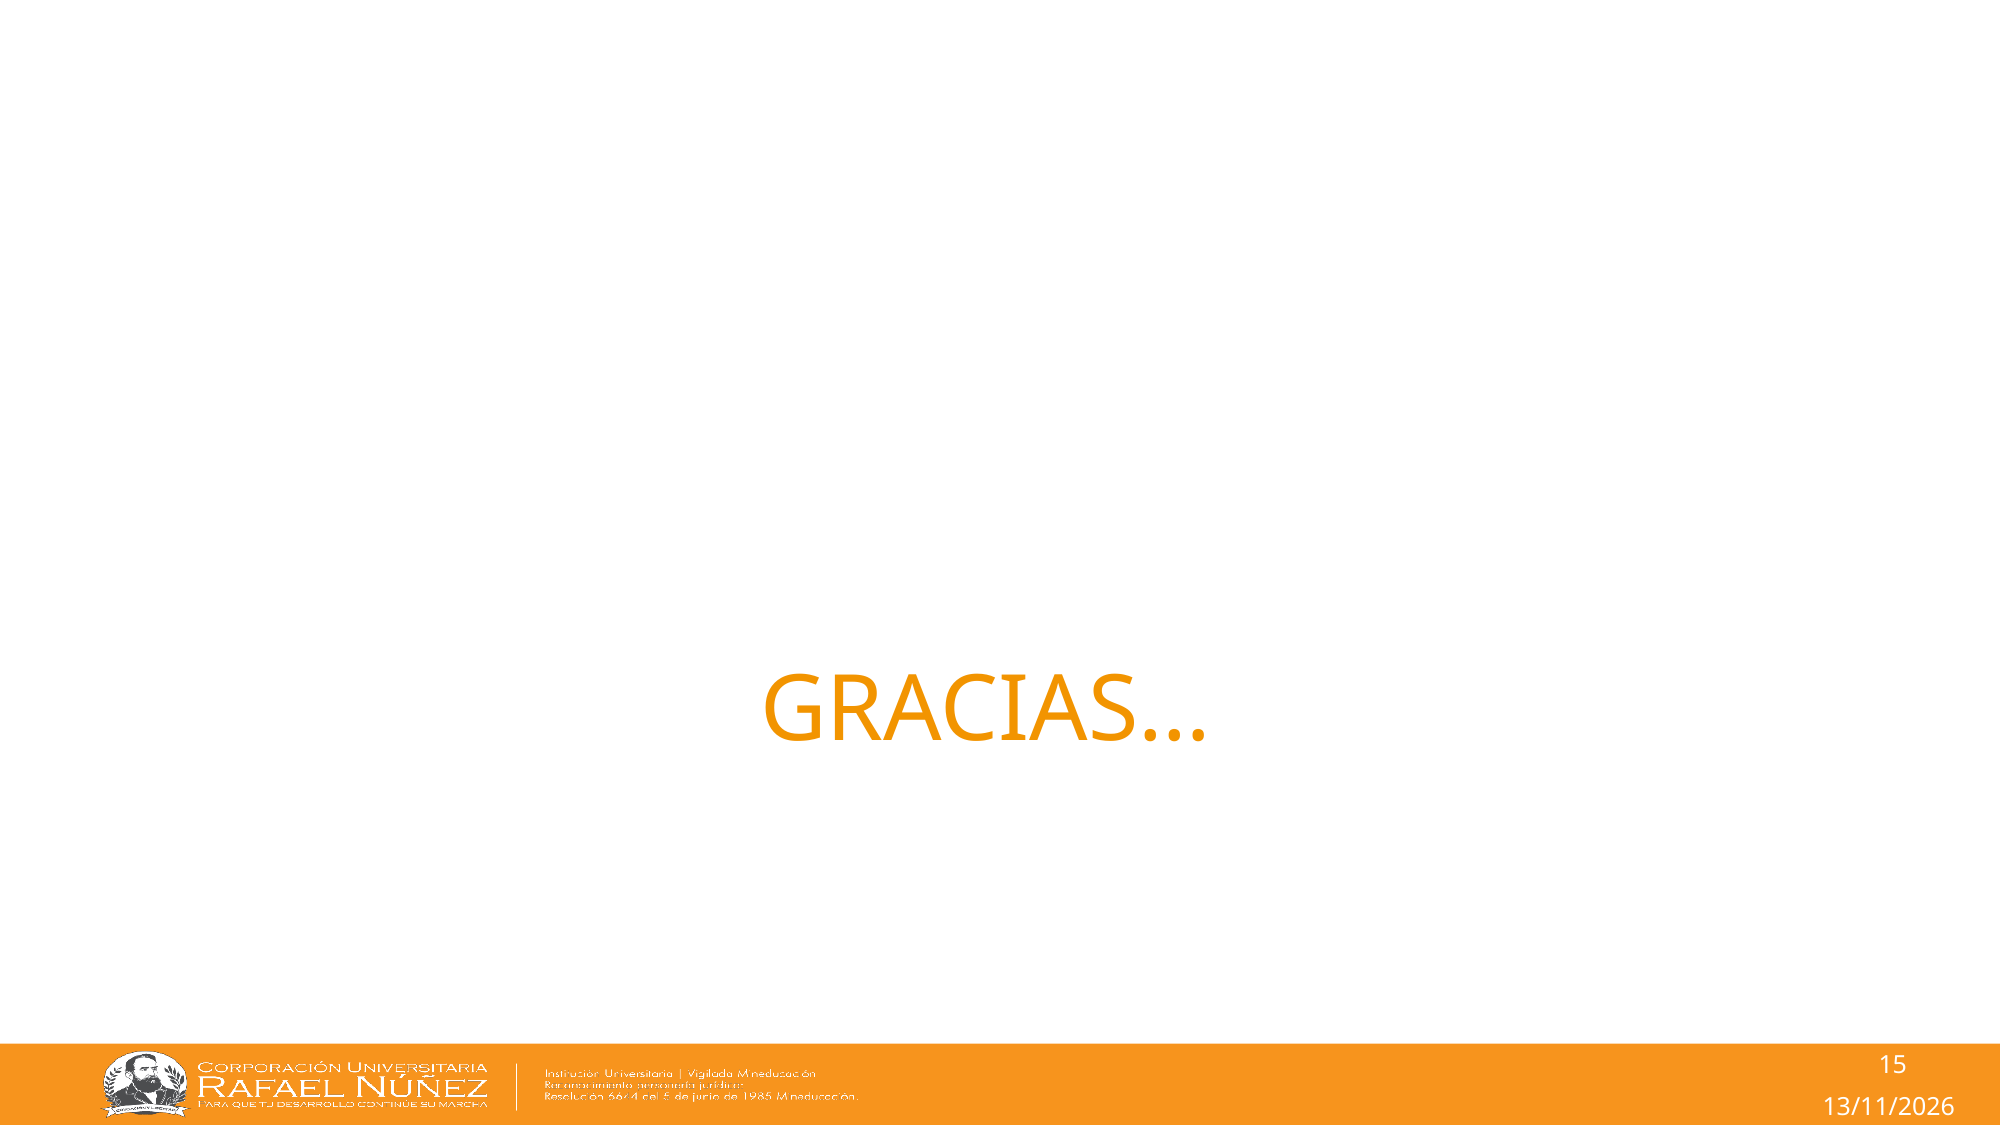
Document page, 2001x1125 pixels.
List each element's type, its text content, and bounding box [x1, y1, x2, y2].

text_box GRACIAS… [226, 638, 1746, 970]
picture [75, 1038, 880, 1125]
slide_number 15 [1787, 1043, 1999, 1089]
